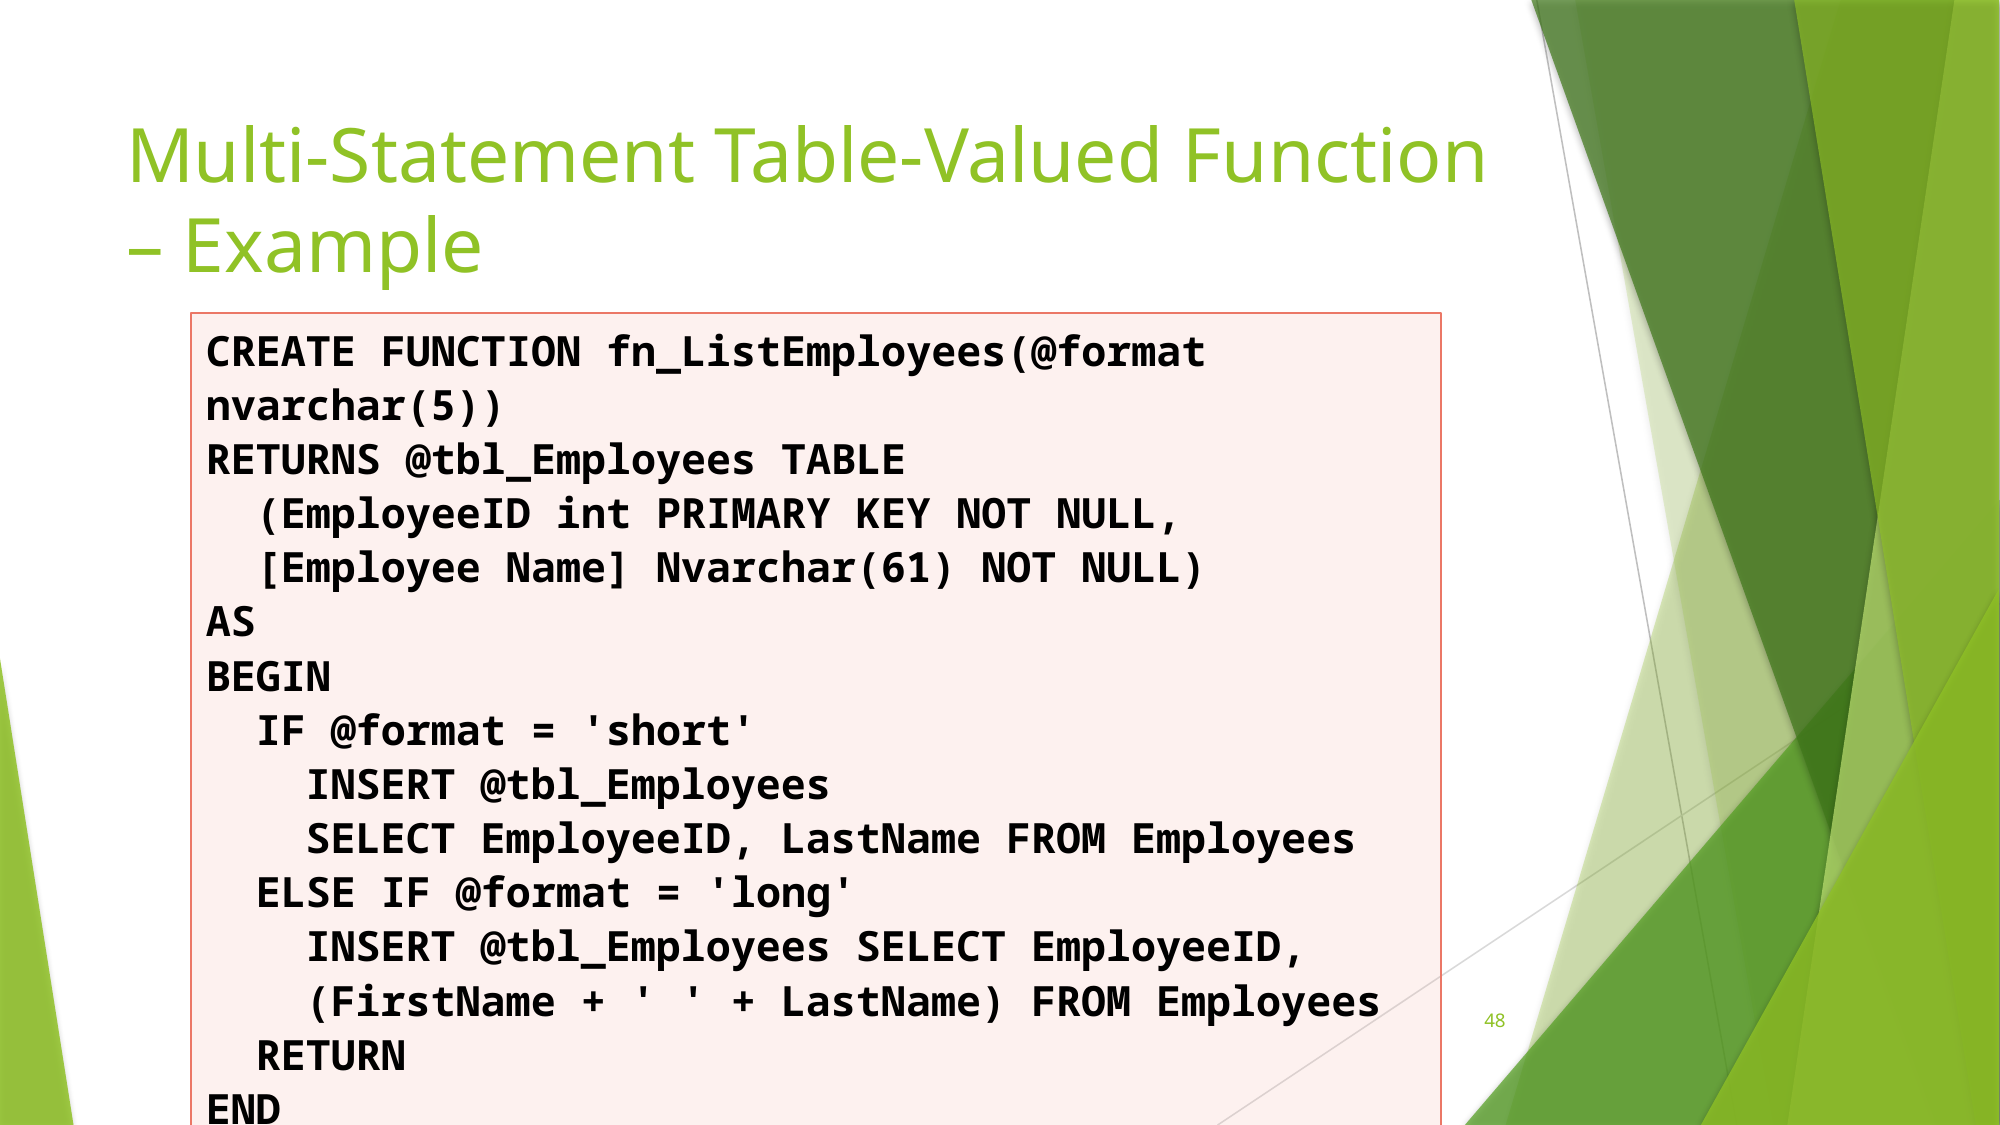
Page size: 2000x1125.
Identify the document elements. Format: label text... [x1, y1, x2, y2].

slide_number 48 [1441, 991, 1521, 1051]
text_box CREATE FUNCTION fn_ListEmployees(@format nvarchar(5)) RETURNS @tbl_Employees TABLE (EmployeeID int PRIMARY KEY NOT NULL, [Employee Name] Nvarchar(61) NOT NULL) AS BEGIN IF @format = 'short' INSERT @tbl_Employees SELECT EmployeeID, LastName FROM Employees ELSE IF @format = 'long' INSERT @tbl_Employees SELECT EmployeeID, (FirstName + ' ' + LastName) FROM Employees RETURN END [190, 312, 1441, 1125]
title Multi-Statement Table-Valued Function – Example [111, 99, 1521, 317]
